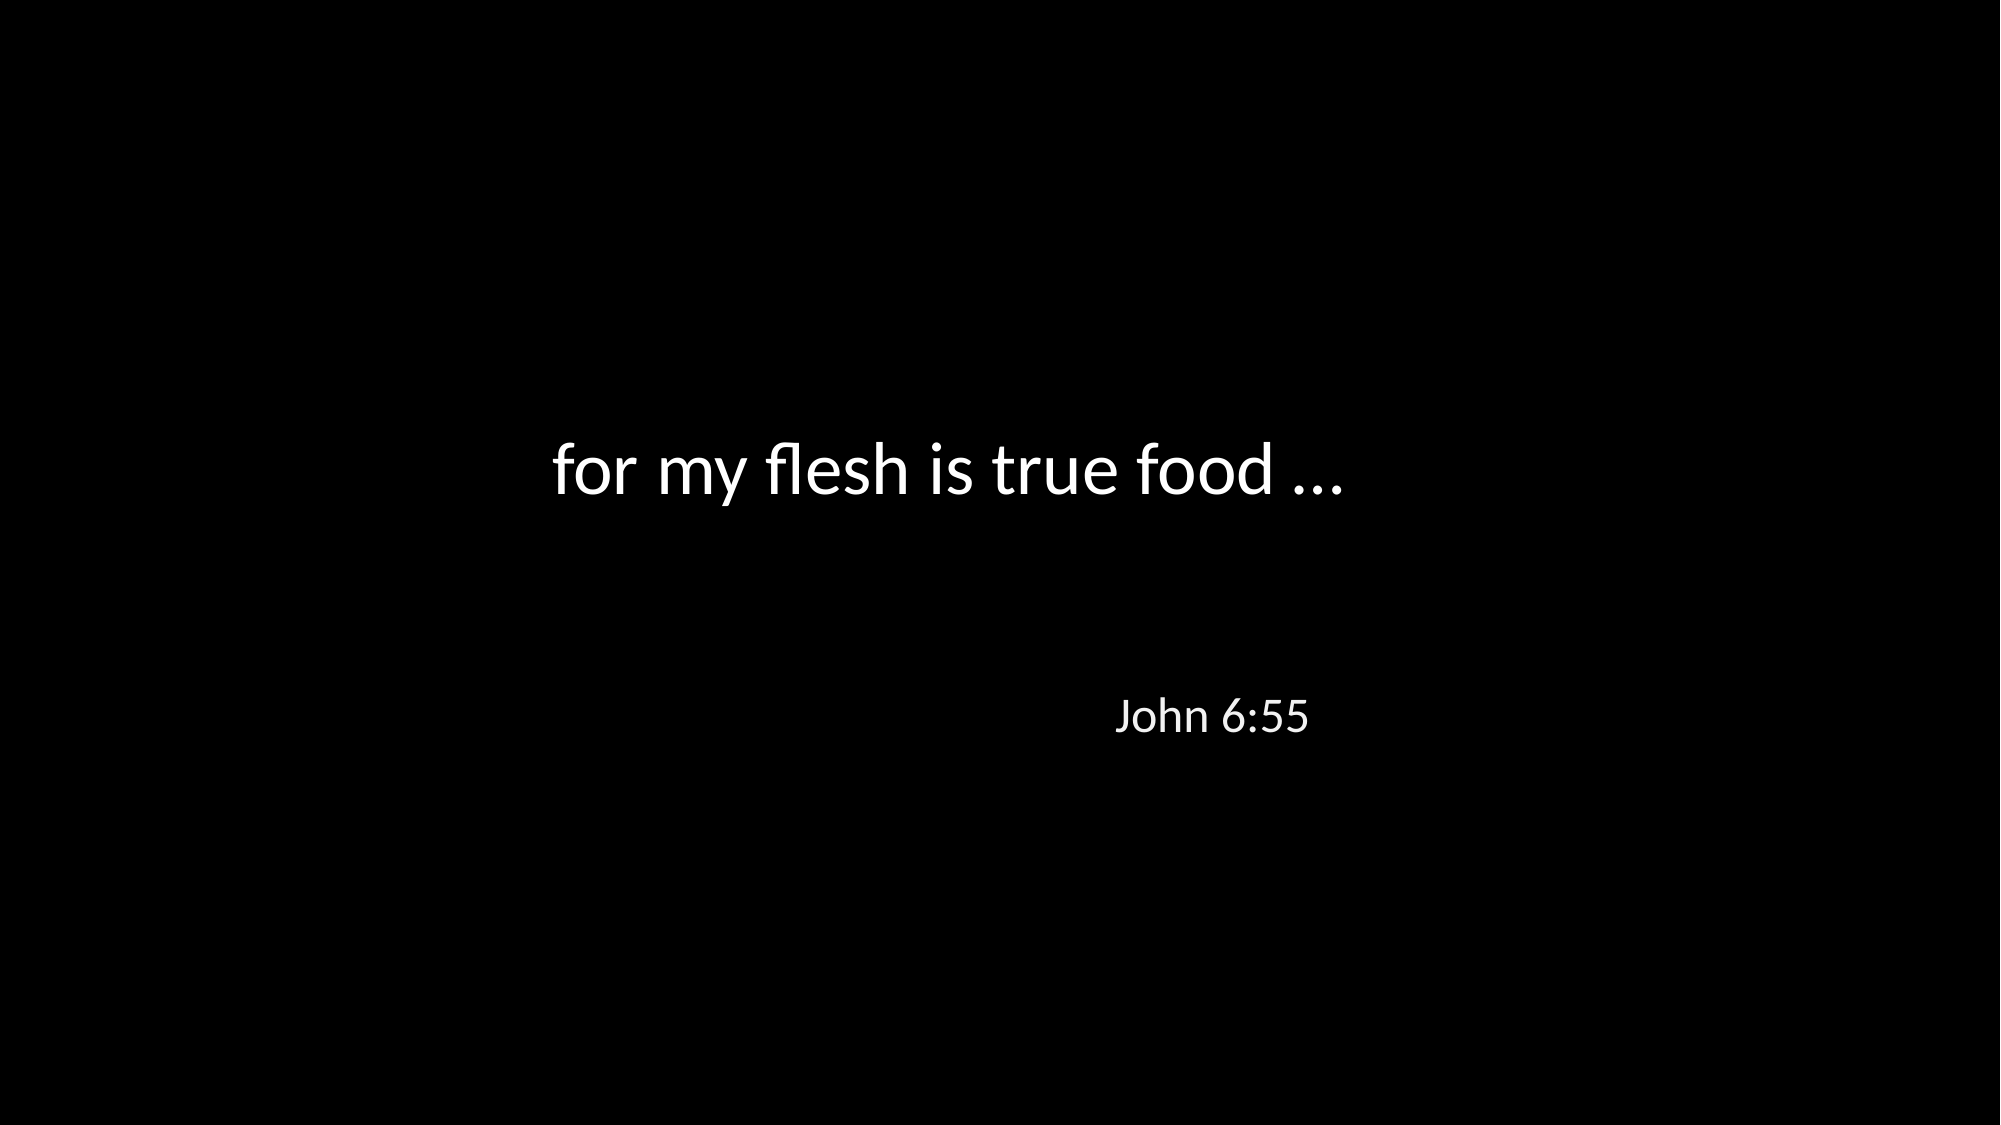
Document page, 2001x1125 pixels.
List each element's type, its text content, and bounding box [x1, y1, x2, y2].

text_box for my flesh is true food … [537, 412, 1700, 518]
text_box John 6:55 [937, 674, 1488, 750]
